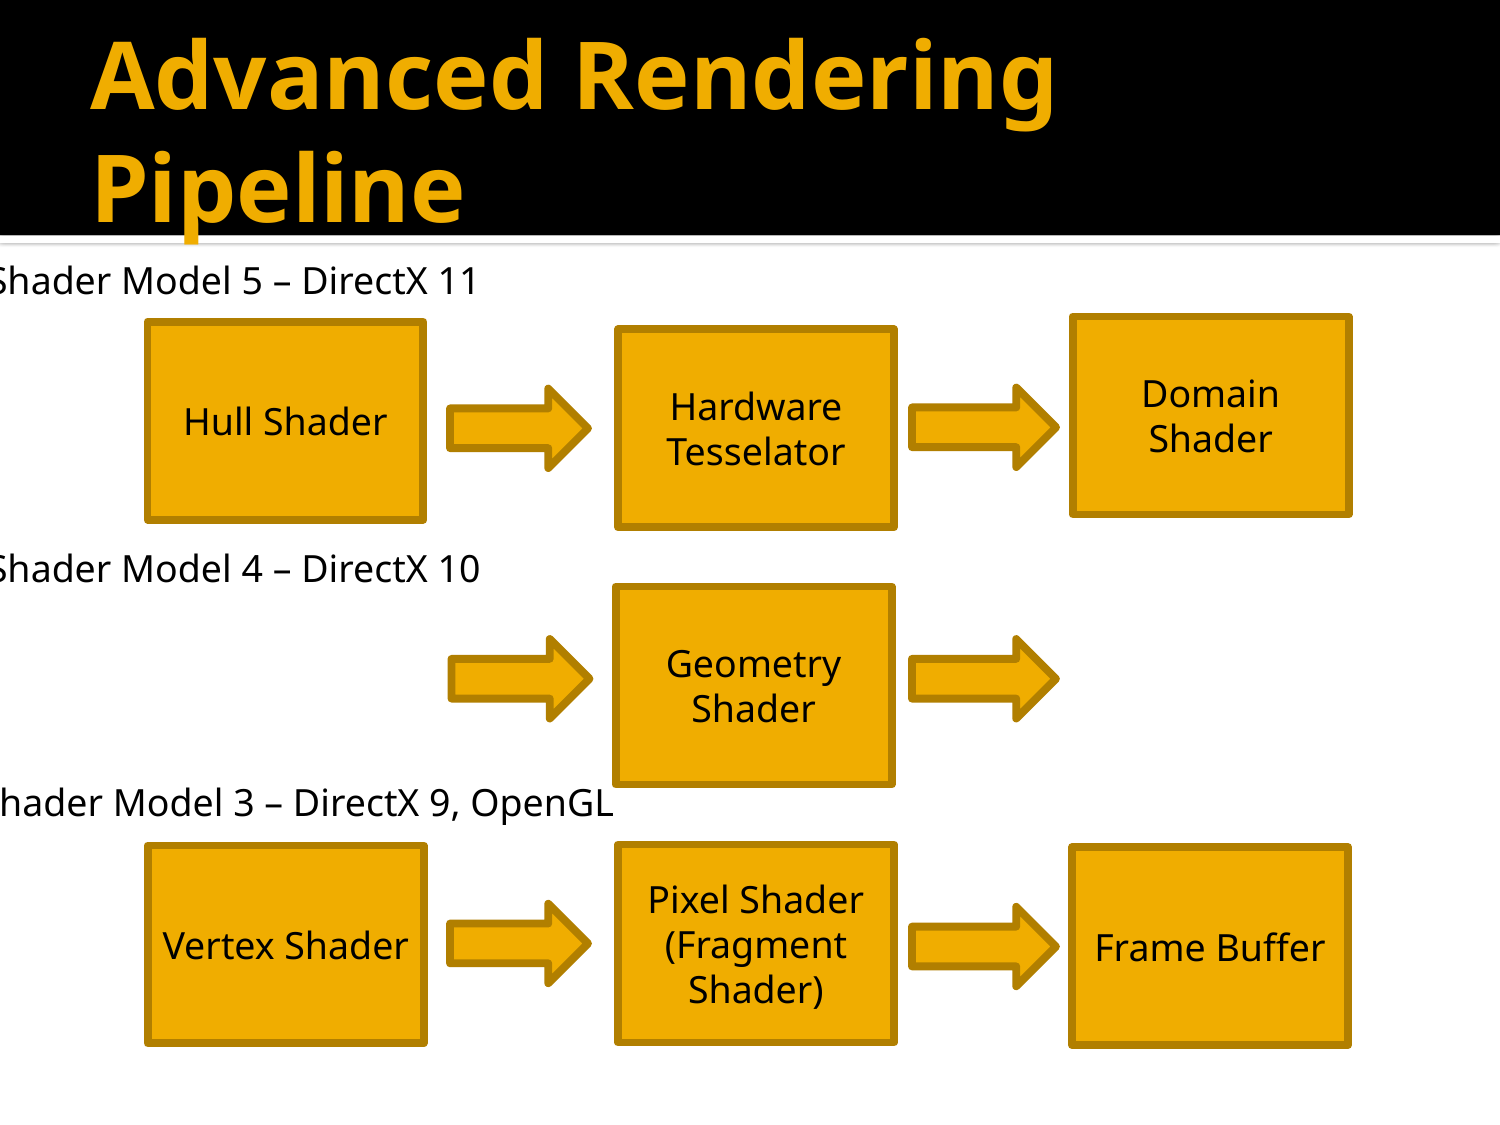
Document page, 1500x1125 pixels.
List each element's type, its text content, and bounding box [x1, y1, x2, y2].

text_box Hull Shader [144, 318, 427, 524]
text_box Shader Model 5 – DirectX 11 [0, 250, 496, 310]
text_box Pixel Shader (Fragment Shader) [614, 841, 898, 1046]
text_box Vertex Shader [144, 842, 428, 1047]
text_box [908, 635, 1060, 723]
title Advanced Rendering Pipeline [75, 25, 1425, 231]
text_box [908, 902, 1060, 991]
text_box [446, 384, 592, 472]
text_box Domain Shader [1069, 313, 1353, 518]
text_box Frame Buffer [1068, 843, 1352, 1049]
text_box [446, 899, 592, 988]
text_box Hardware Tesselator [614, 325, 898, 531]
text_box [447, 635, 594, 723]
text_box Geometry Shader [612, 583, 896, 788]
text_box Shader Model 4 – DirectX 10 [0, 537, 496, 598]
text_box [908, 383, 1060, 471]
text_box Shader Model 3 – DirectX 9, OpenGL [0, 771, 630, 832]
